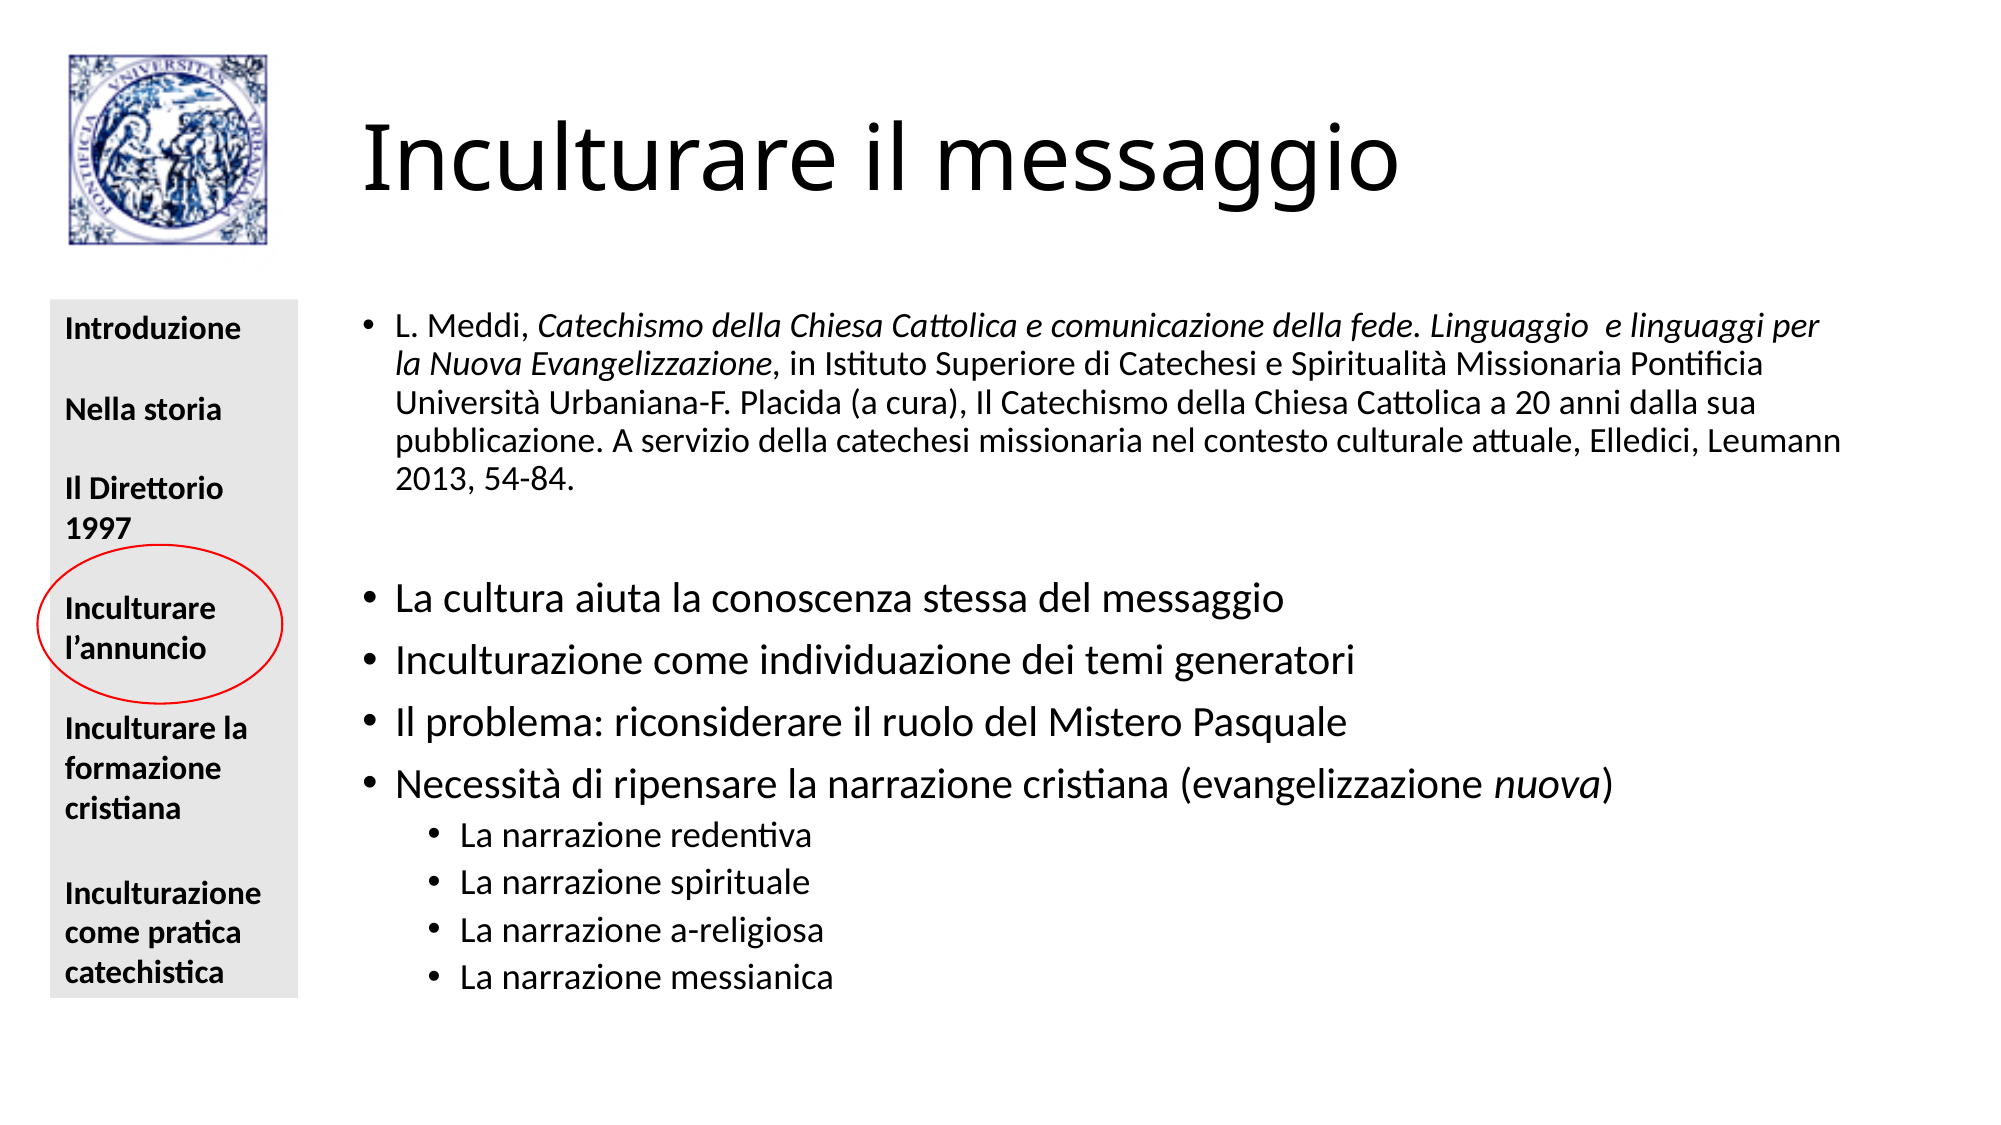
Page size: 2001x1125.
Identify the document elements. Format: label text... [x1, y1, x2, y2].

text_box [36, 543, 284, 705]
list L. Meddi, Catechismo della Chiesa Cattolica e comunicazione della fede. Linguaggio e linguaggi per la Nuova Evangelizzazione, in Istituto Superiore di Catechesi e Spiritualità Missionaria Pontificia Università Urbaniana-F. Placida (a cura), Il Catechismo della Chiesa Cattolica a 20 anni dalla sua pubblicazione. A servizio della catechesi missionaria nel contesto culturale attuale, Elledici, Leumann 2013, 54-84. La cultura aiuta la conoscenza stessa del messaggio Inculturazione come individuazione dei temi generatori Il problema: riconsiderare il ruolo del Mistero Pasquale Necessità di ripensare la narrazione cristiana (evangelizzazione nuova) La narrazione redentiva La narrazione spirituale La narrazione a-religiosa La narrazione messianica [347, 299, 1863, 1014]
picture [58, 29, 282, 270]
title Inculturare il messaggio [347, 52, 1863, 270]
